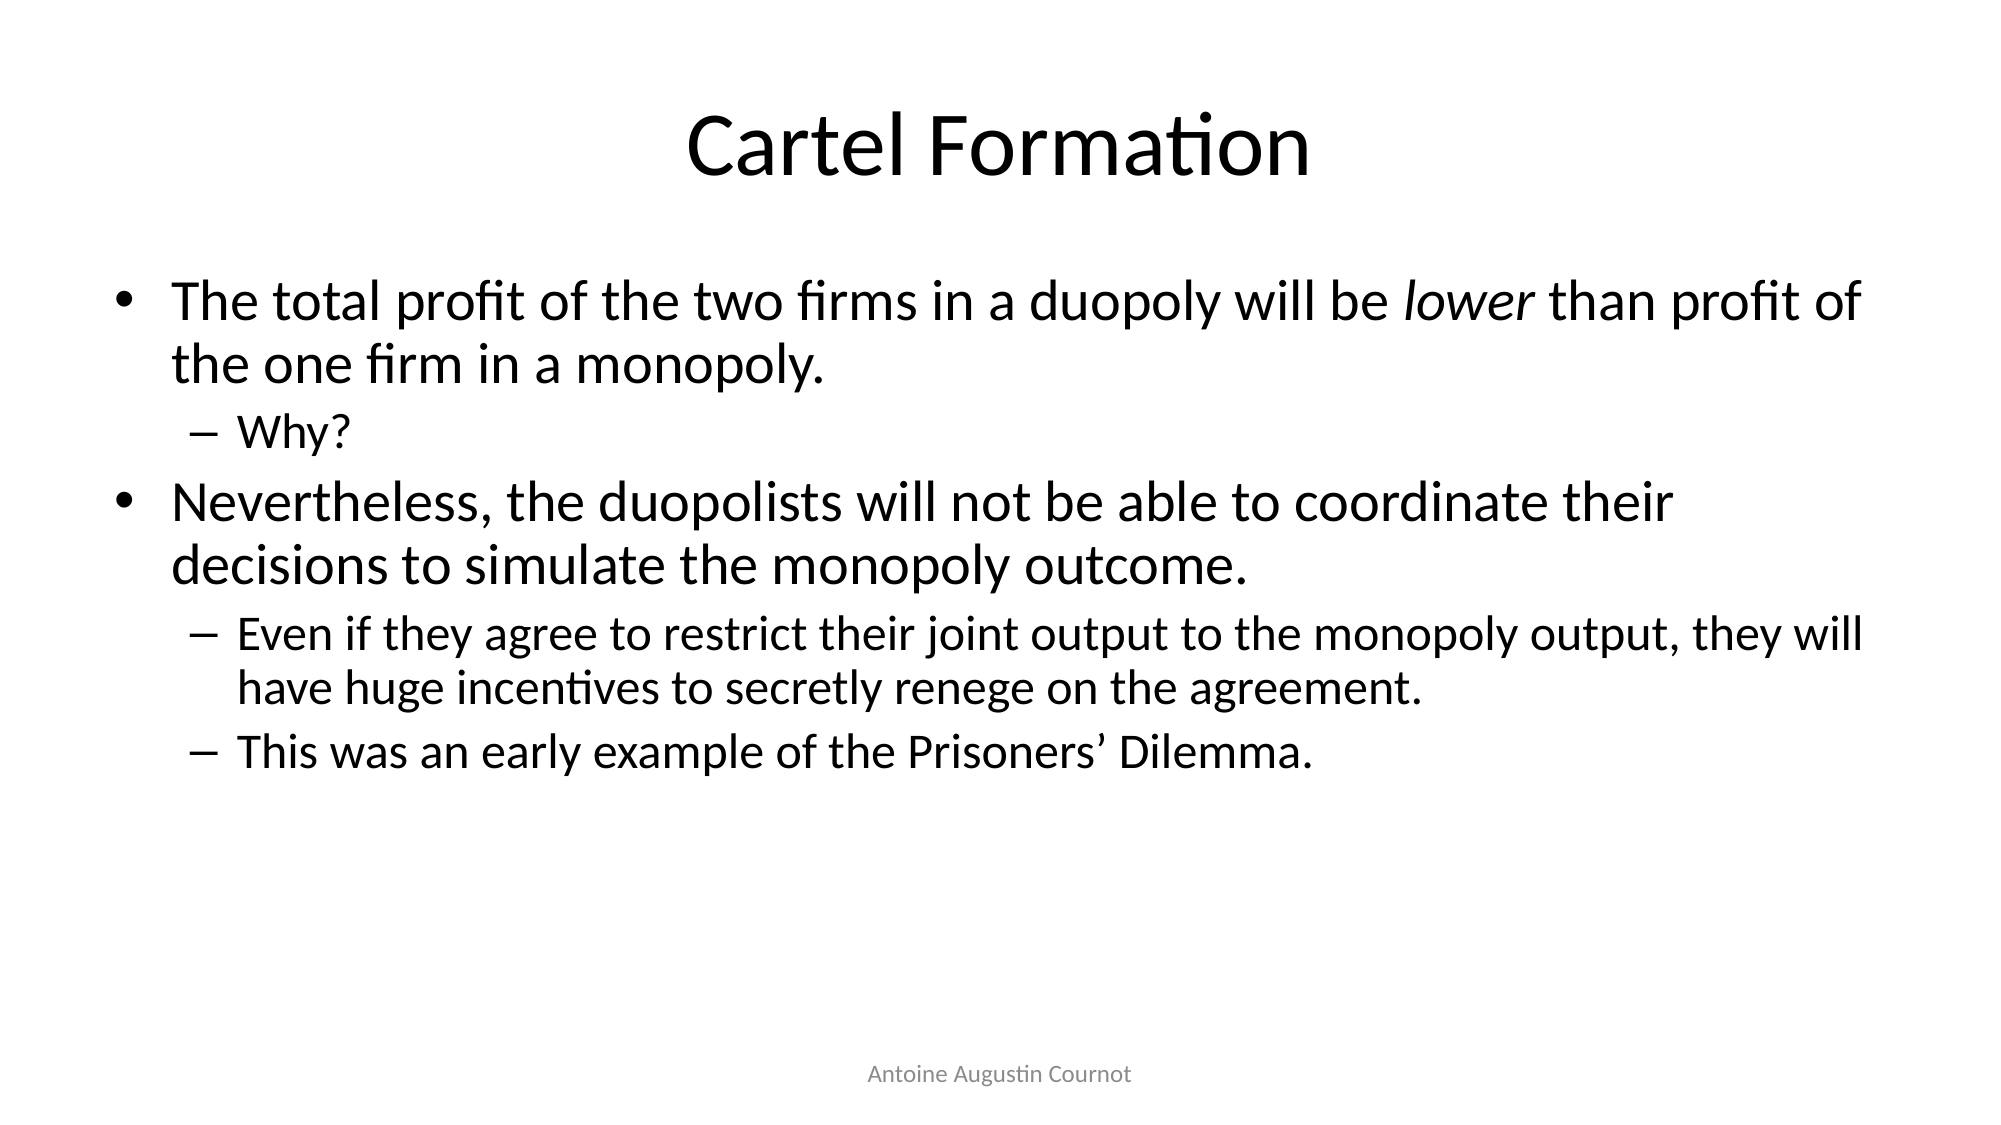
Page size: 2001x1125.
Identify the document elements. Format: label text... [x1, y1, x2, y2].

list The total profit of the two firms in a duopoly will be lower than profit of the one firm in a monopoly. Why? Nevertheless, the duopolists will not be able to coordinate their decisions to simulate the monopoly outcome. Even if they agree to restrict their joint output to the monopoly output, they will have huge incentives to secretly renege on the agreement. This was an early example of the Prisoners’ Dilemma. [99, 262, 1900, 1005]
title Cartel Formation [99, 45, 1900, 233]
footer Antoine Augustin Cournot [683, 1042, 1317, 1103]
